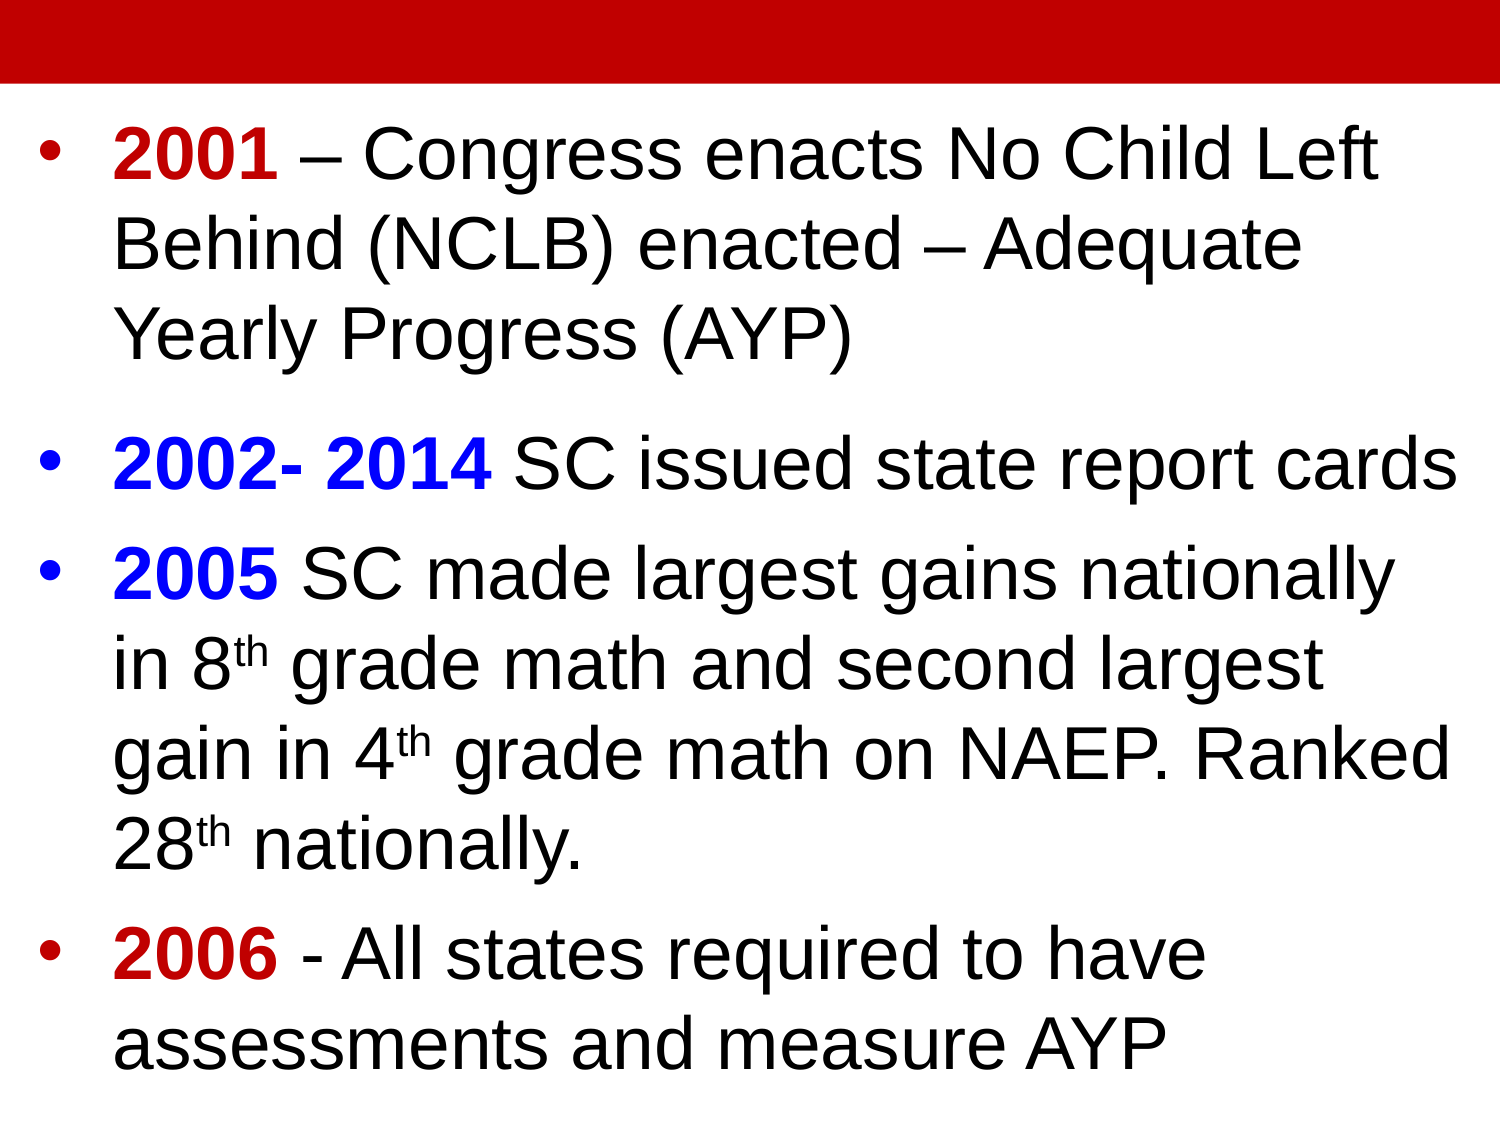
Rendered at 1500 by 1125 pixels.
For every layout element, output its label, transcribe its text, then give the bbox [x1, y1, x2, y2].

list 2001 – Congress enacts No Child Left Behind (NCLB) enacted – Adequate Yearly Progress (AYP) 2002- 2014 SC issued state report cards 2005 SC made largest gains nationally in 8th grade math and second largest gain in 4th grade math on NAEP. Ranked 28th nationally. 2006 - All states required to have assessments and measure AYP [37, 84, 1475, 1115]
text_box [0, 0, 1500, 84]
